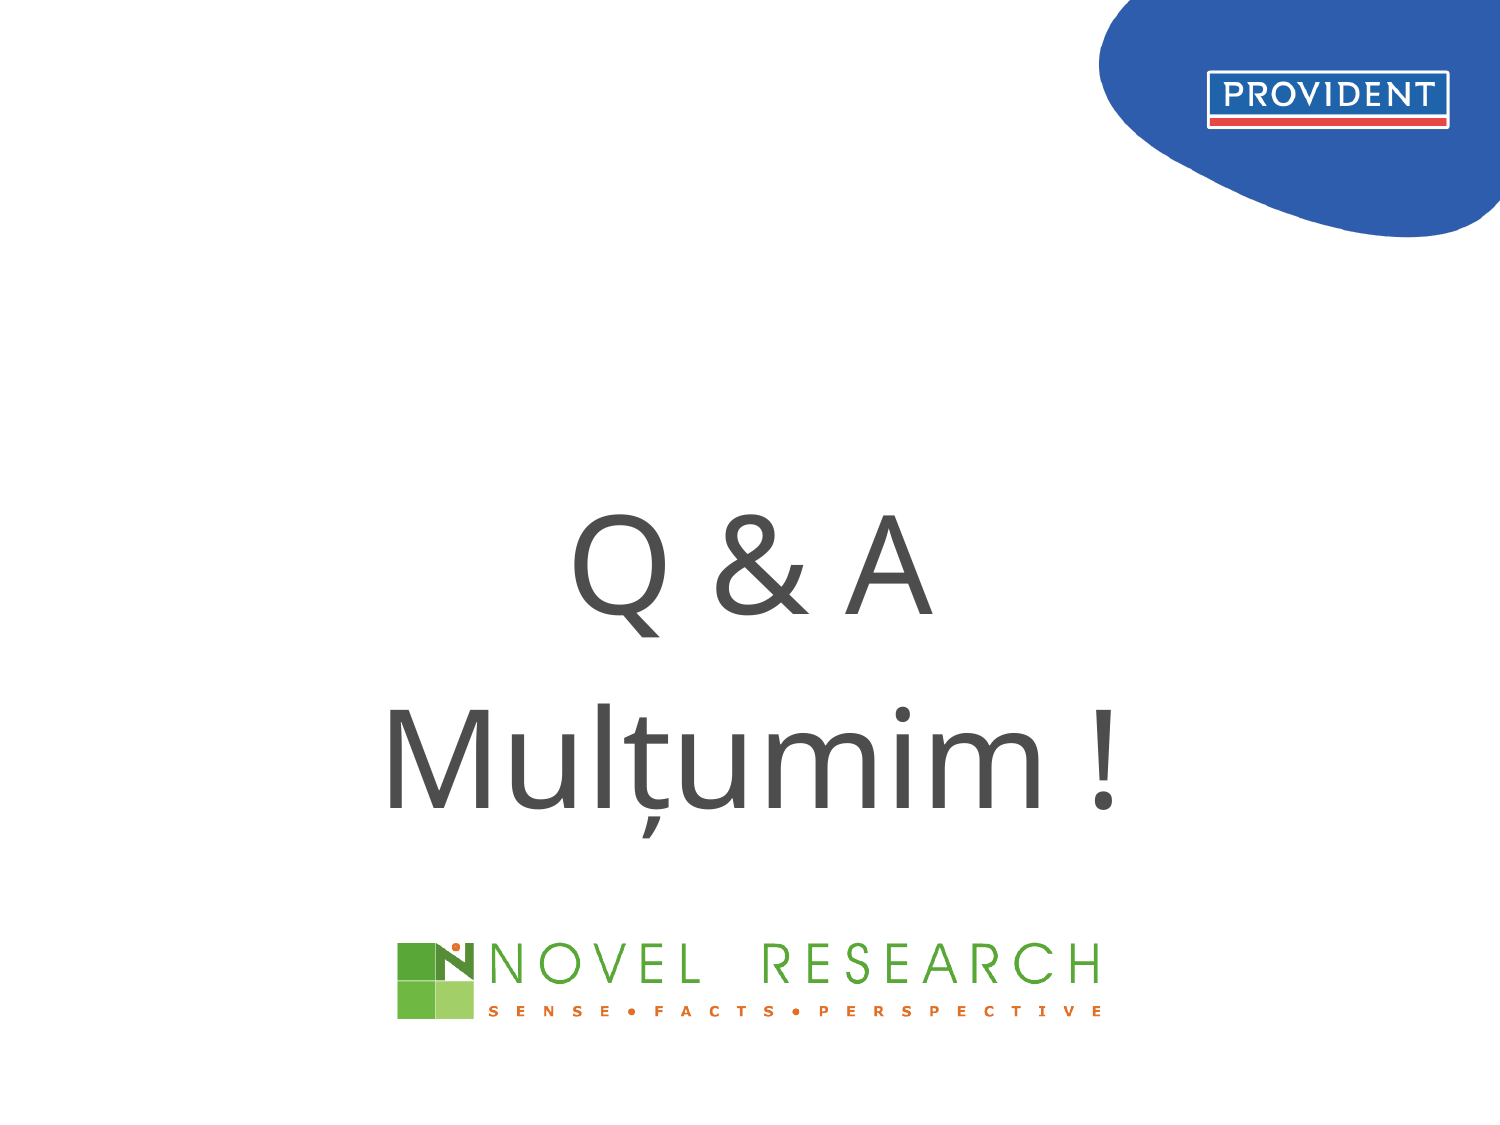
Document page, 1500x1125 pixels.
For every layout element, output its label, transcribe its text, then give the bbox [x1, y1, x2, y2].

picture [397, 928, 1101, 1028]
picture [1052, 0, 1500, 325]
list Q & A Mulțumim ! [74, 262, 1426, 1051]
